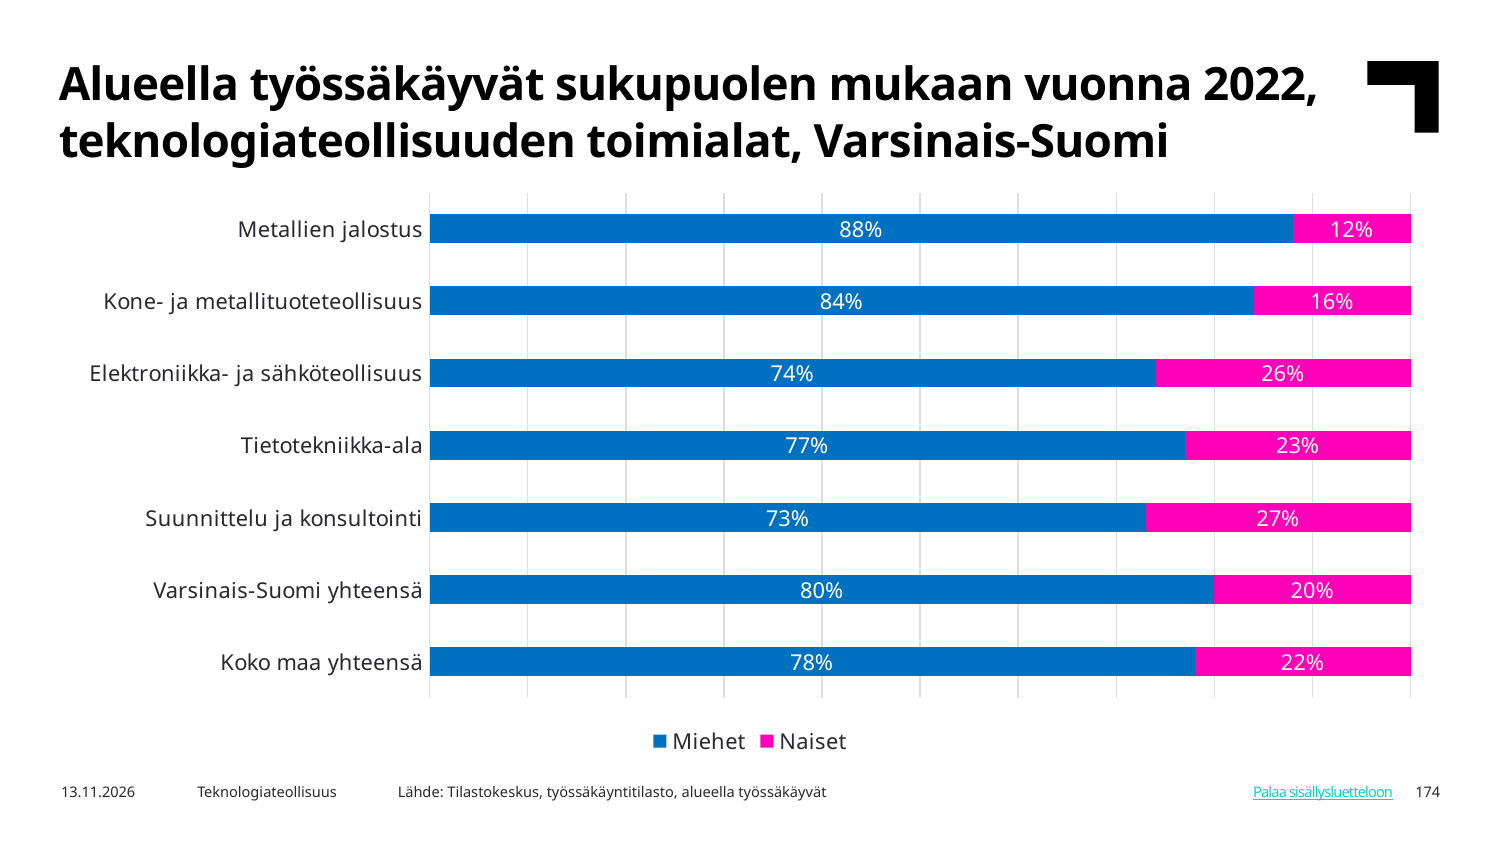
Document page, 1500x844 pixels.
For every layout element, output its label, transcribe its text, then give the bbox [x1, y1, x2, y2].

list Lähde: Tilastokeskus, työssäkäyntitilasto, alueella työssäkäyvät [382, 775, 1122, 803]
slide_number 174 [1313, 775, 1456, 803]
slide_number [46, 775, 182, 803]
chart [61, 180, 1439, 763]
list Alueella työssäkäyvät sukupuolen mukaan vuonna 2022, teknologiateollisuuden toimialat, Varsinais-Suomi [41, 46, 1353, 181]
text_box Palaa sisällysluetteloon [1247, 777, 1431, 809]
footer Teknologiateollisuus [182, 775, 382, 803]
